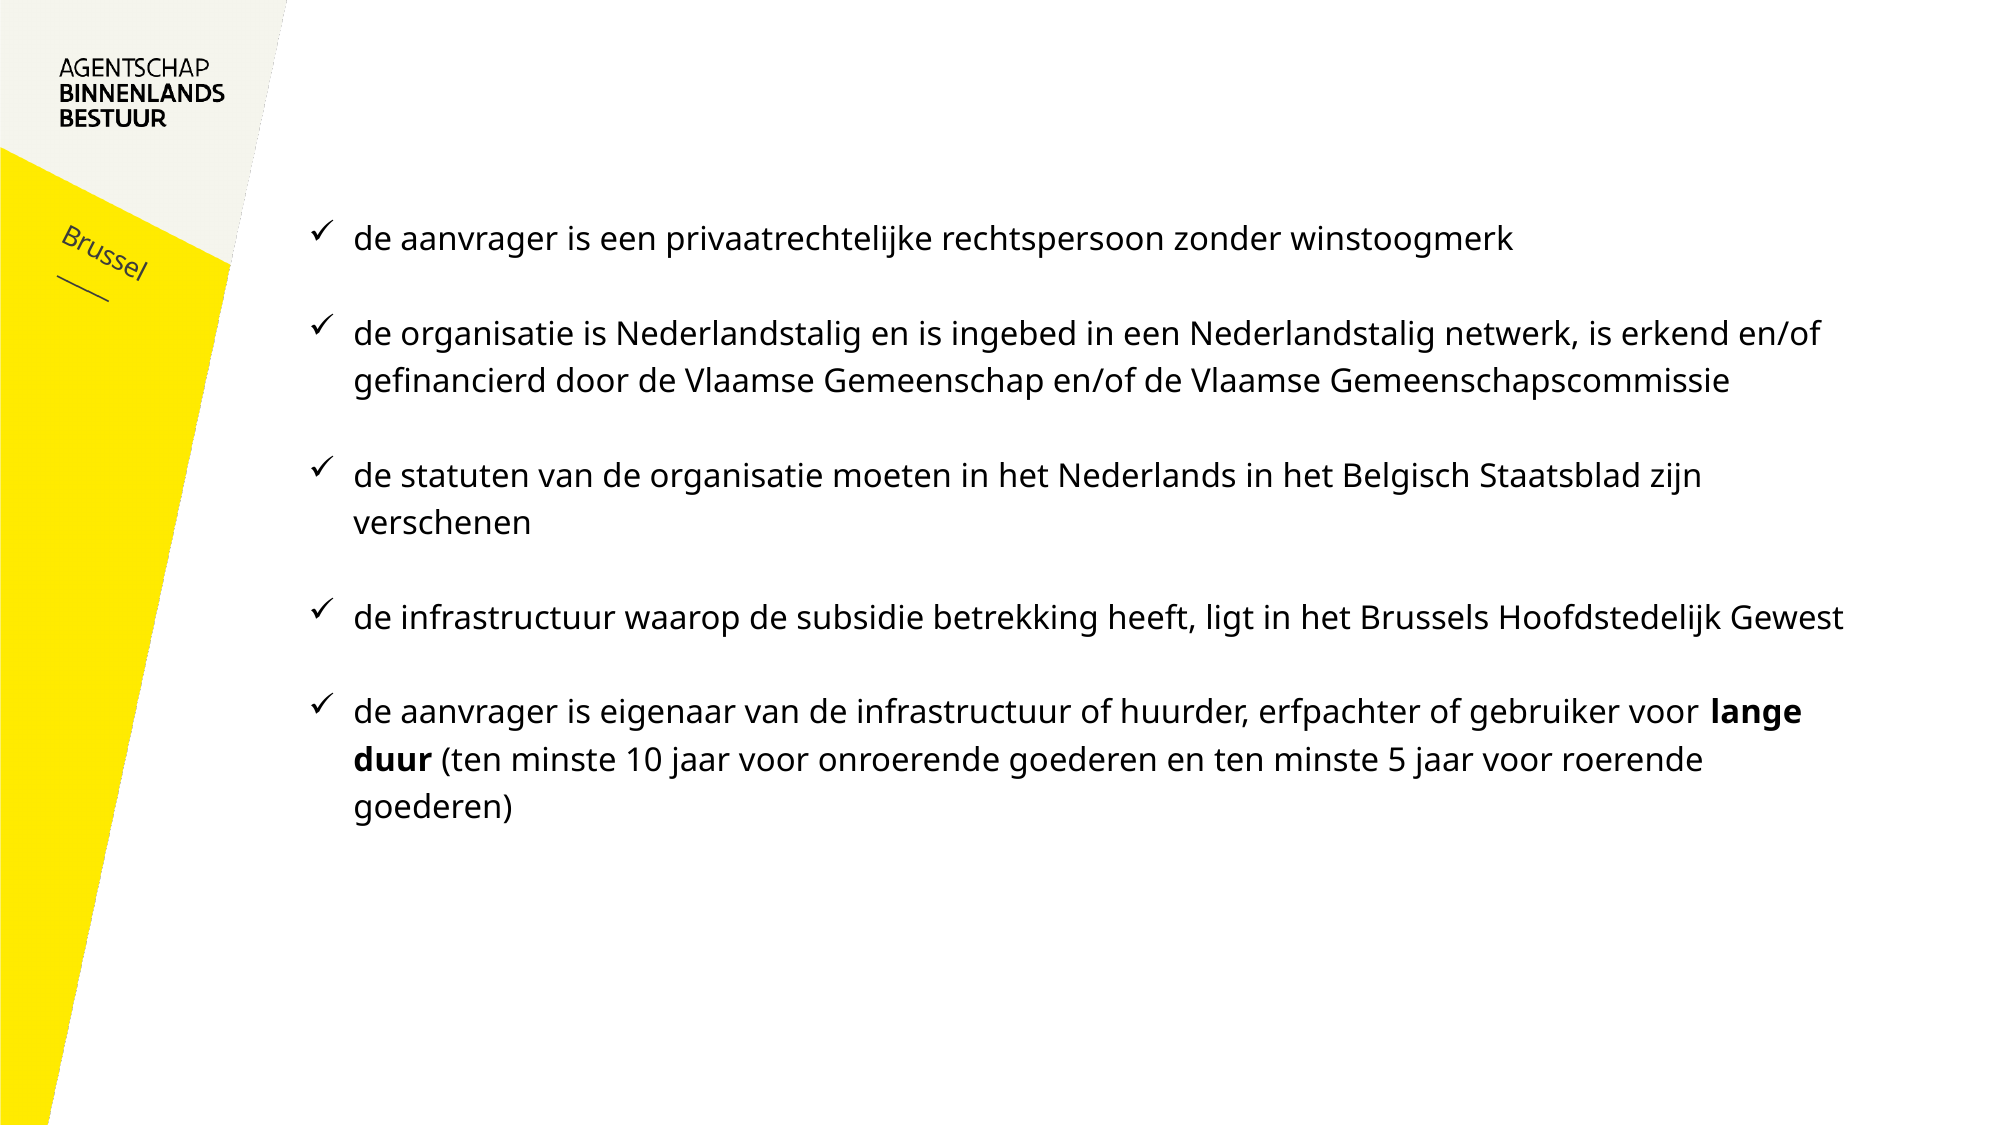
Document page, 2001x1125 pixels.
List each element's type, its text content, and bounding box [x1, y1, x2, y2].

picture [0, 0, 287, 1125]
list de aanvrager is een privaatrechtelijke rechtspersoon zonder winstoogmerk de organisatie is Nederlandstalig en is ingebed in een Nederlandstalig netwerk, is erkend en/of gefinancierd door de Vlaamse Gemeenschap en/of de Vlaamse Gemeenschapscommissie de statuten van de organisatie moeten in het Nederlands in het Belgisch Staatsblad zijn verschenen de infrastructuur waarop de subsidie betrekking heeft, ligt in het Brussels Hoofdstedelijk Gewest de aanvrager is eigenaar van de infrastructuur of huurder, erfpachter of gebruiker voor lange duur (ten minste 10 jaar voor onroerende goederen en ten minste 5 jaar voor roerende goederen) [308, 170, 1864, 900]
